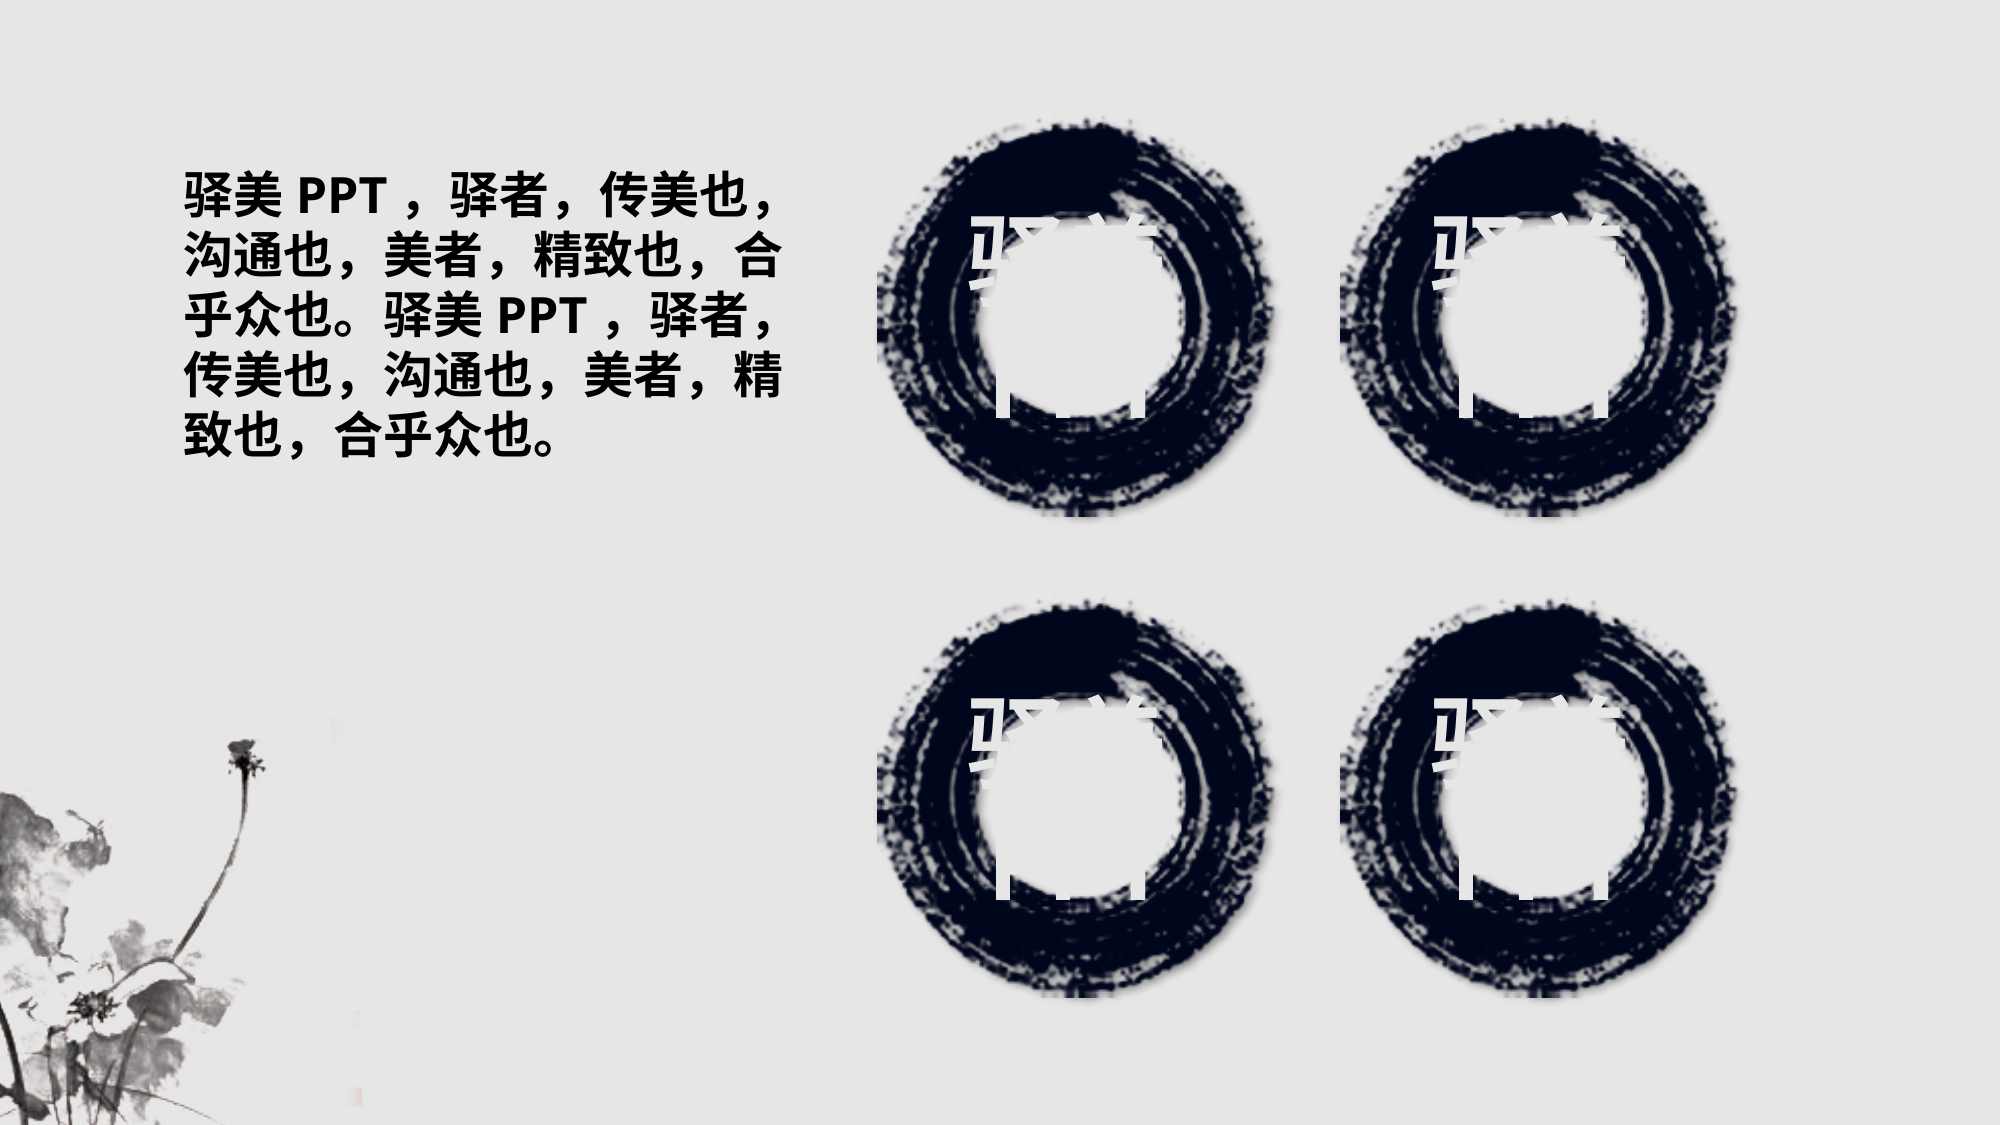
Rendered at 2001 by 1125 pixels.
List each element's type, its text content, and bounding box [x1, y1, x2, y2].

text_box 驿美PPT，驿者，传美也，沟通也，美者，精致也，合乎众也。驿美PPT，驿者，传美也，沟通也，美者，精致也，合乎众也。 [169, 156, 818, 471]
picture [0, 704, 369, 1125]
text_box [877, 113, 1281, 517]
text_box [1340, 594, 1744, 998]
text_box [877, 594, 1281, 998]
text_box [1340, 113, 1744, 517]
